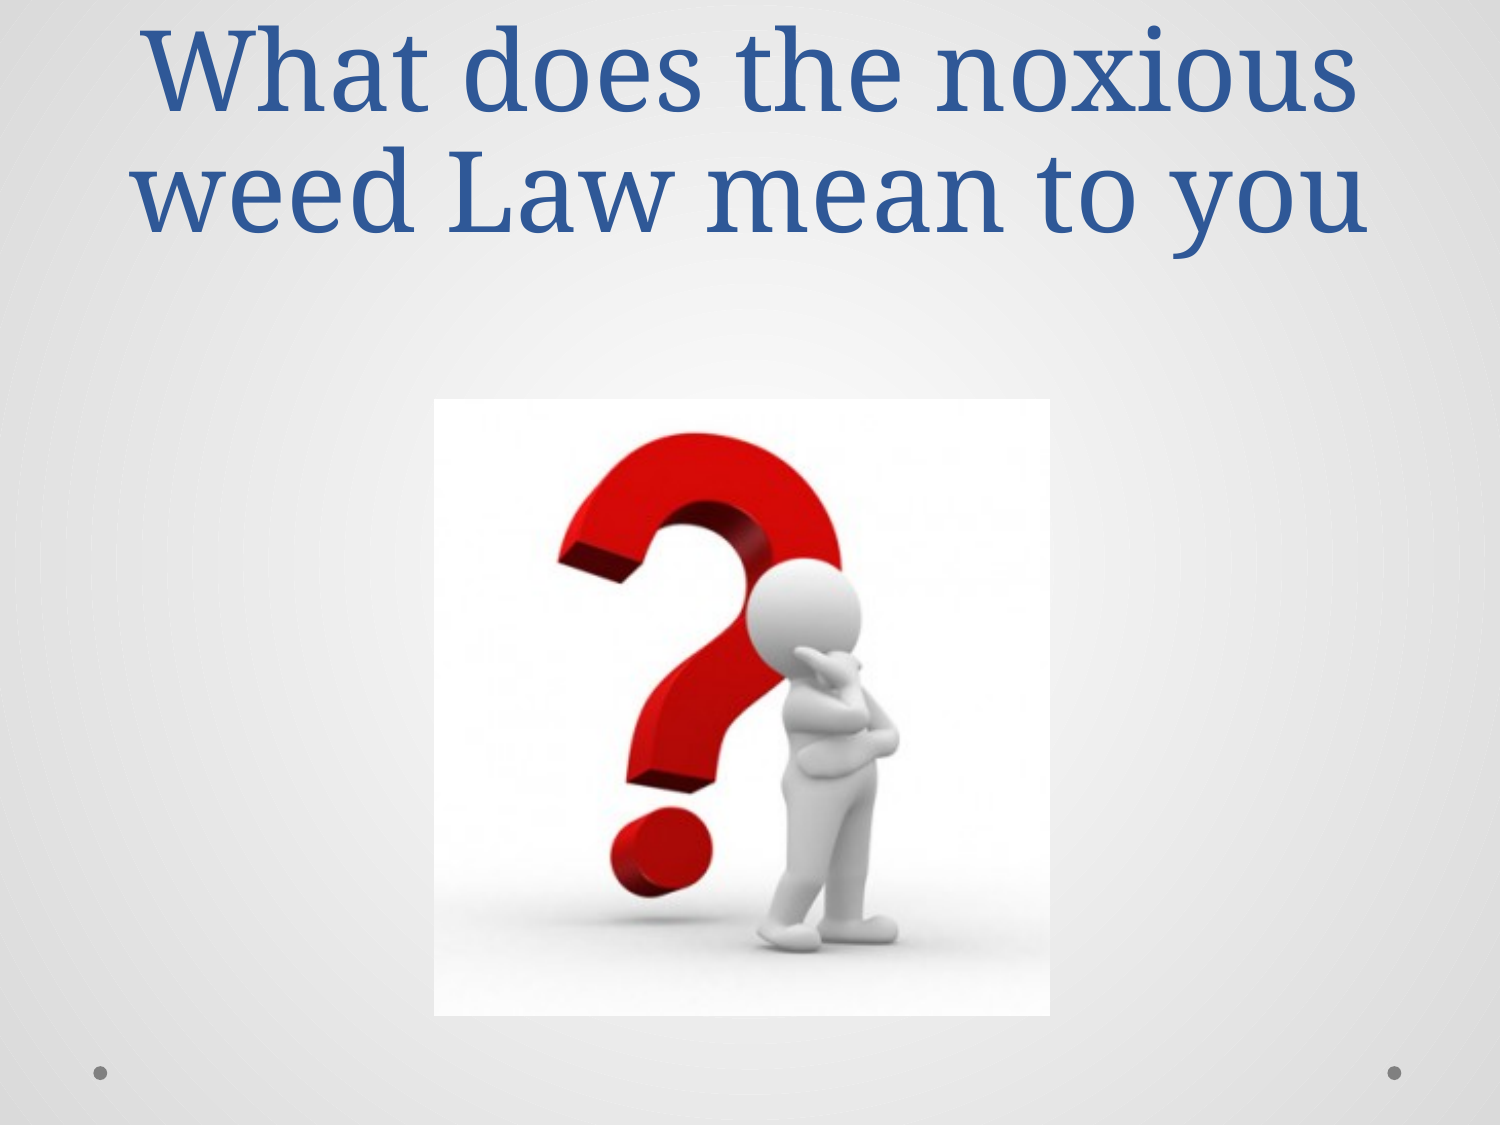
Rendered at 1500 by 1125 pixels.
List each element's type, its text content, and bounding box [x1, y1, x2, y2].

title What does the noxious weed Law mean to you [75, 0, 1425, 263]
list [434, 399, 1051, 1016]
